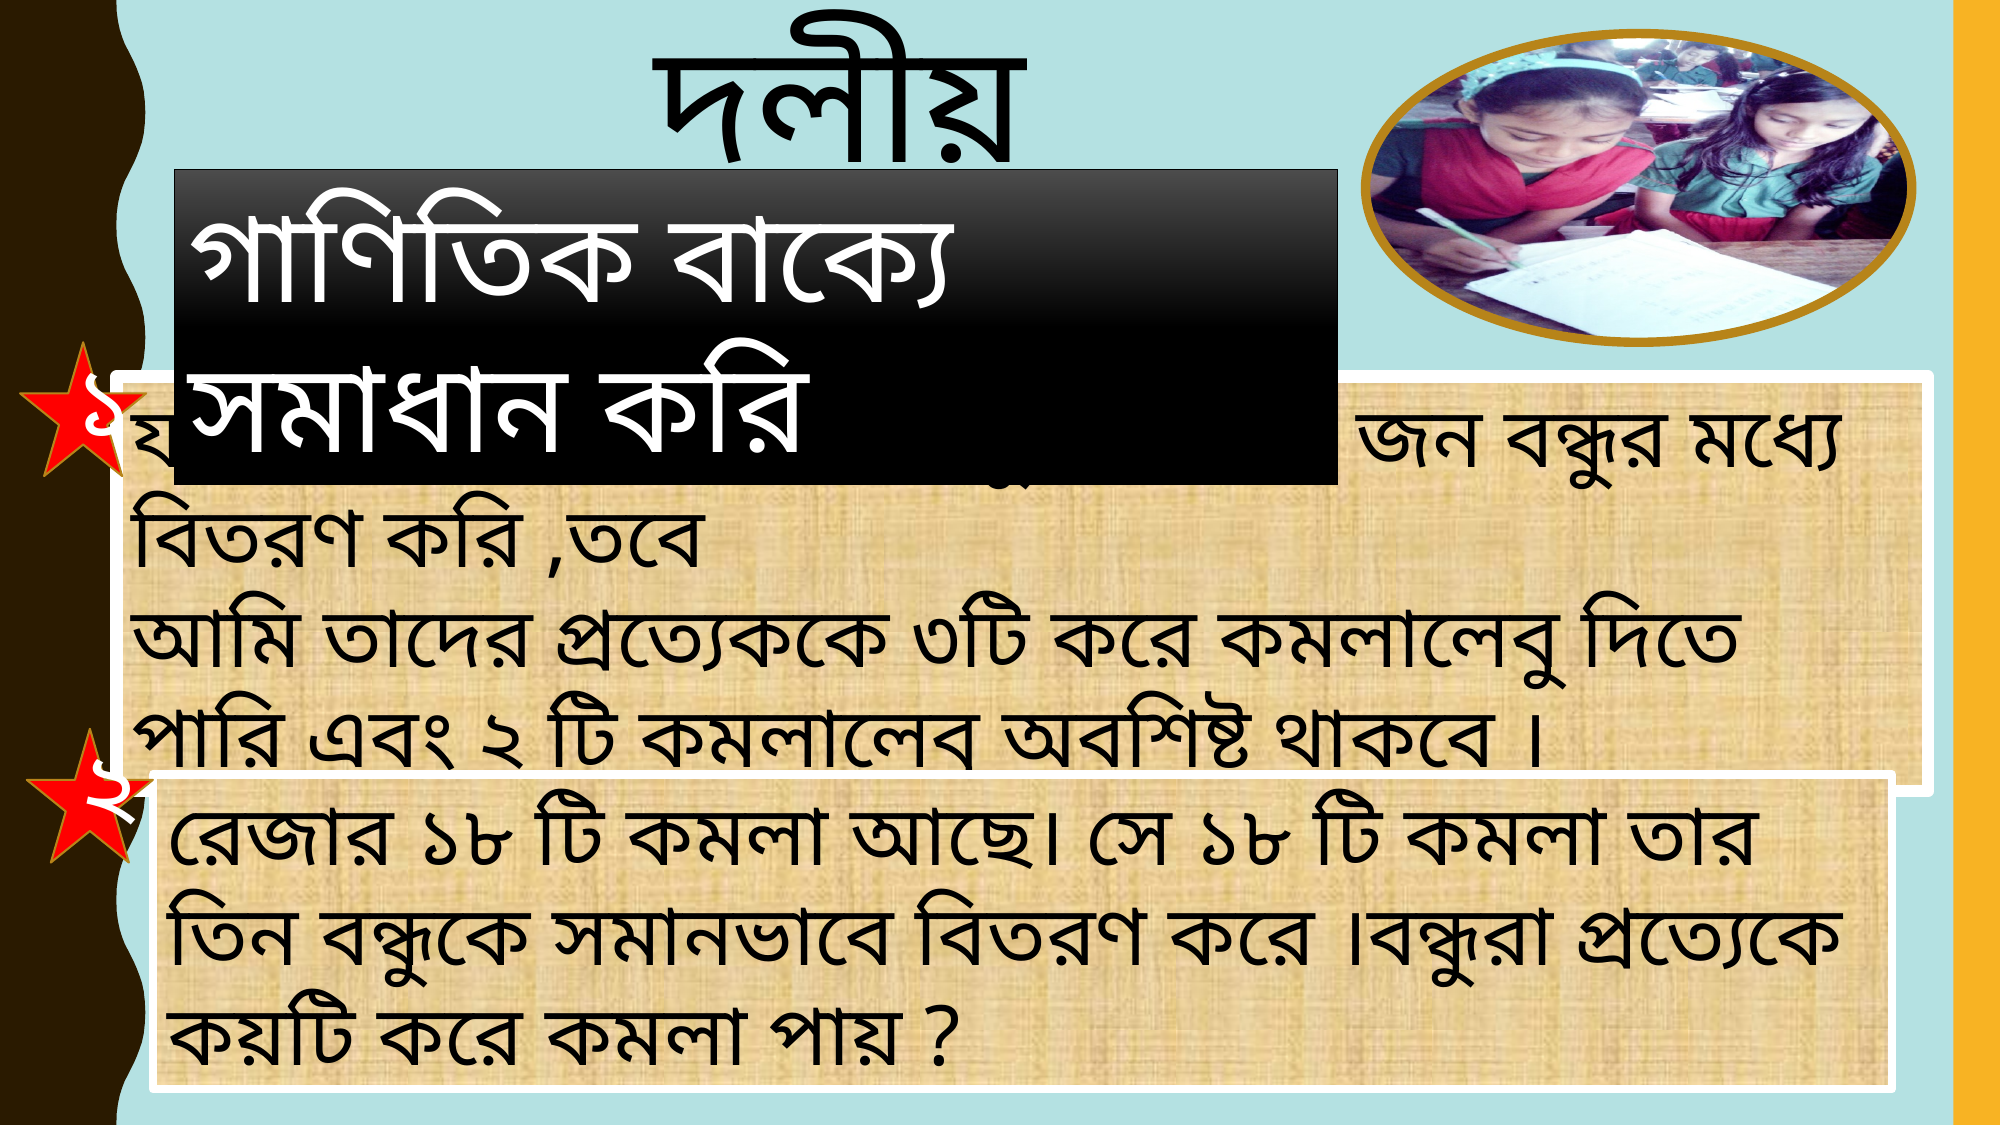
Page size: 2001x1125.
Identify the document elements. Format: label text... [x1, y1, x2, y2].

text_box দলীয় কাজ [639, 0, 1294, 169]
text_box রেজার ১৮ টি কমলা আছে। সে ১৮ টি কমলা তার তিন বন্ধুকে সমানভাবে বিতরণ করে ।বন্ধুরা প্রত্যেকে কয়টি করে কমলা পায় ? [149, 770, 1896, 1093]
text_box [1364, 32, 1913, 344]
text_box যদি আমি ১৪ টি কমলালেবু আমার ৪ জন বন্ধুর মধ্যে বিতরণ করি ,তবে আমি তাদের প্রত্যেককে ৩টি করে কমলালেবু দিতে পারি এবং ২ টি কমলালেবু অবশিষ্ট থাকবে । [113, 372, 1932, 795]
text_box ২ [25, 727, 154, 864]
text_box গাণিতিক বাক্যে সমাধান করি [174, 169, 1338, 485]
text_box ১ [19, 341, 148, 477]
